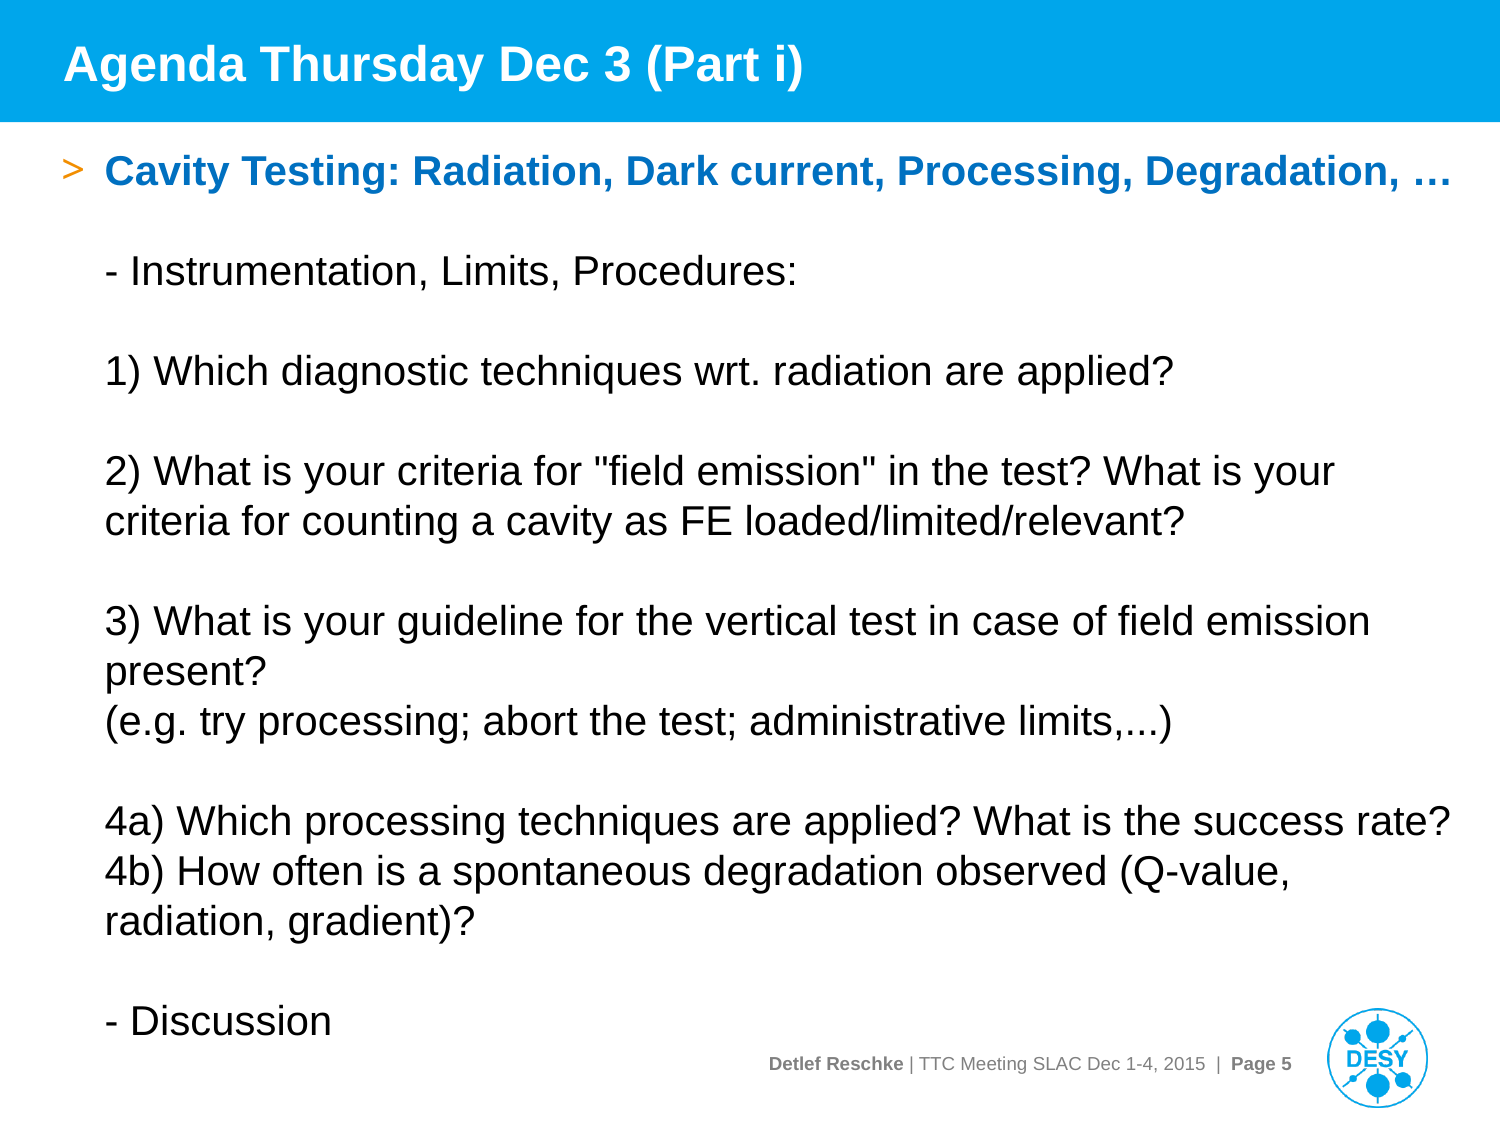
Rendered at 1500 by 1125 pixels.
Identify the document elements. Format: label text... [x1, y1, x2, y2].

picture [1327, 1068, 1365, 1108]
picture [1351, 1054, 1358, 1064]
picture [1330, 1054, 1426, 1106]
title Agenda Thursday Dec 3 (Part i) [47, 16, 1446, 107]
list Cavity Testing: Radiation, Dark current, Processing, Degradation, … - Instrumentation, Limits, Procedures: 1) Which diagnostic techniques wrt. radiation are applied? 2) What is your criteria for "field emission" in the test? What is your criteria for counting a cavity as FE loaded/limited/relevant? 3) What is your guideline for the vertical test in case of field emission present? (e.g. try processing; abort the test; administrative limits,...) 4a) Which processing techniques are applied? What is the success rate? 4b) How often is a spontaneous degradation observed (Q-value, radiation, gradient)? - Discussion [46, 135, 1471, 1054]
picture [1391, 1071, 1428, 1108]
